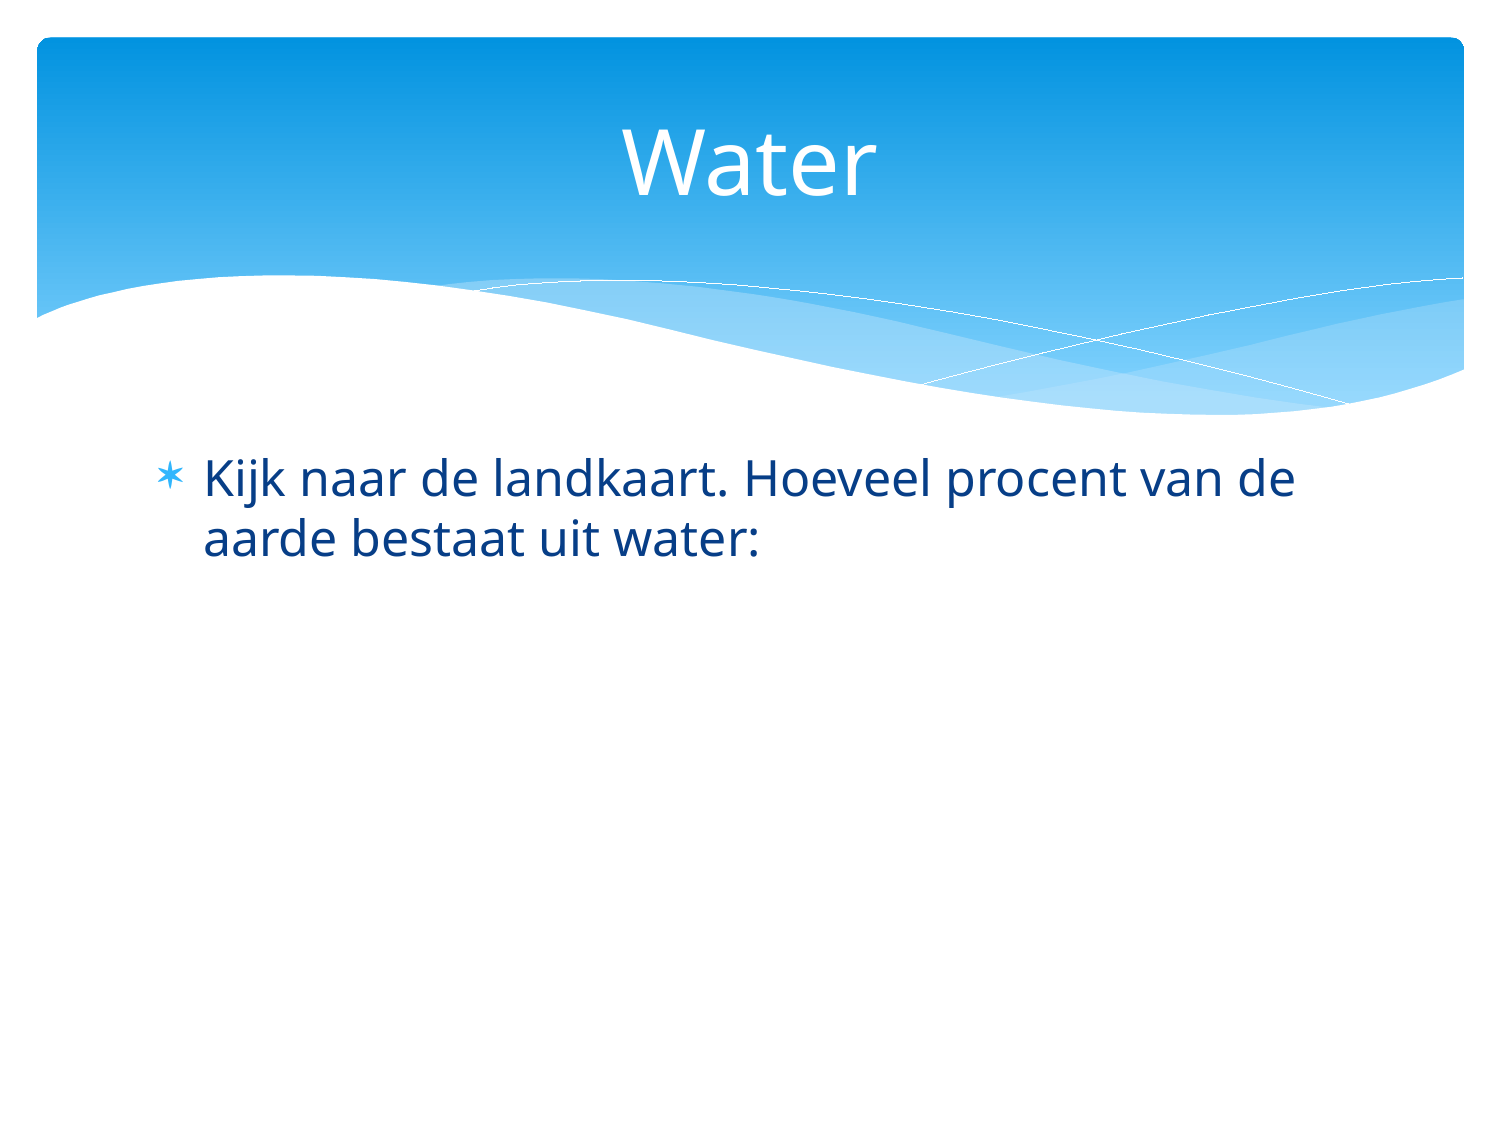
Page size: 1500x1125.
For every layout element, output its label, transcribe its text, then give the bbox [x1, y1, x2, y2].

list Kijk naar de landkaart. Hoeveel procent van de aarde bestaat uit water: [143, 438, 1359, 1005]
title Water [75, 55, 1425, 261]
